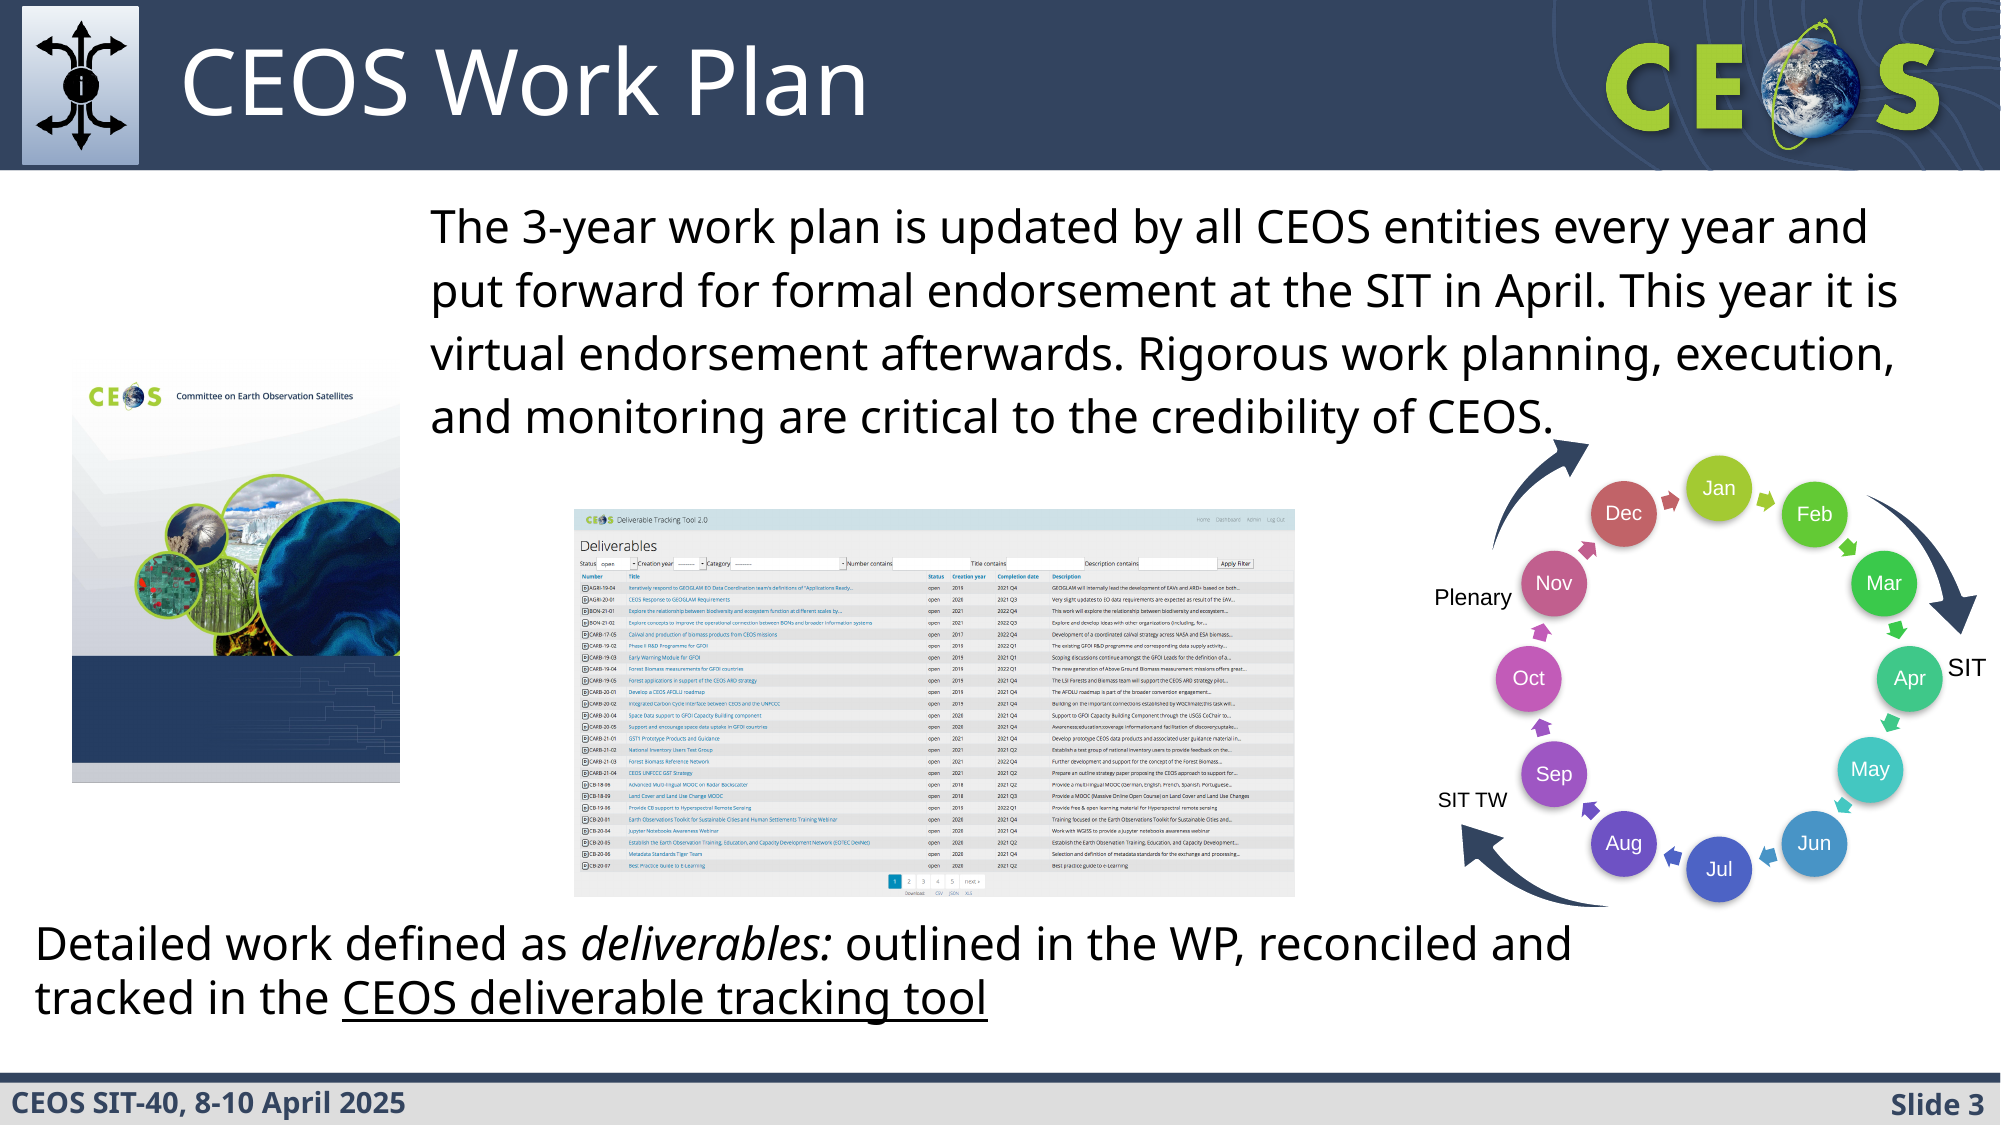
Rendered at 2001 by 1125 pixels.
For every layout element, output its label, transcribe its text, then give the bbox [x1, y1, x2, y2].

picture [72, 359, 400, 784]
picture [1606, 18, 1939, 150]
picture [22, 6, 139, 165]
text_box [1431, 424, 1624, 613]
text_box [1836, 475, 1990, 685]
list The 3-year work plan is updated by all CEOS entities every year and put forward for formal endorsement at the SIT in April. This year it is virtual endorsement afterwards. Rigorous work planning, execution, and monitoring are critical to the credibility of CEOS. [415, 182, 1956, 487]
title CEOS Work Plan [164, 28, 1705, 157]
text_box Detailed work defined as deliverables: outlined in the WP, reconciled and tracked in the CEOS deliverable tracking tool [19, 906, 1720, 1040]
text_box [1495, 455, 1943, 903]
picture [574, 509, 1296, 898]
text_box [1429, 762, 1641, 973]
